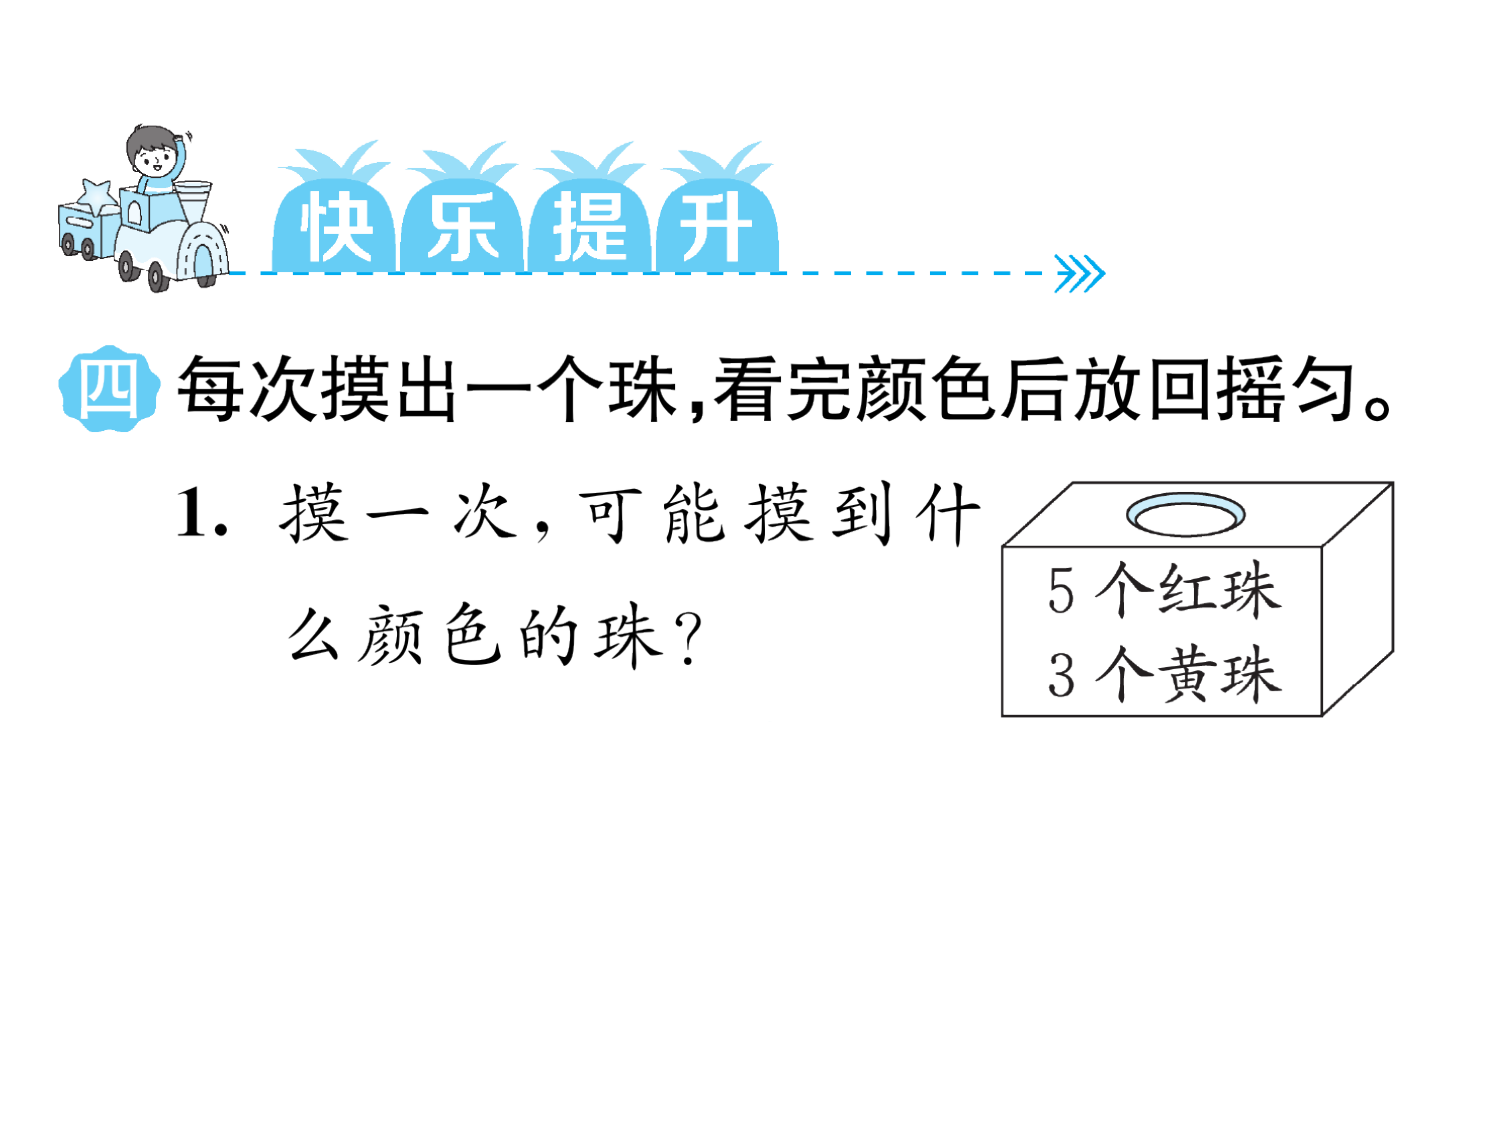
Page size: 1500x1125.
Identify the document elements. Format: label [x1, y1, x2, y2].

picture [52, 89, 1471, 995]
